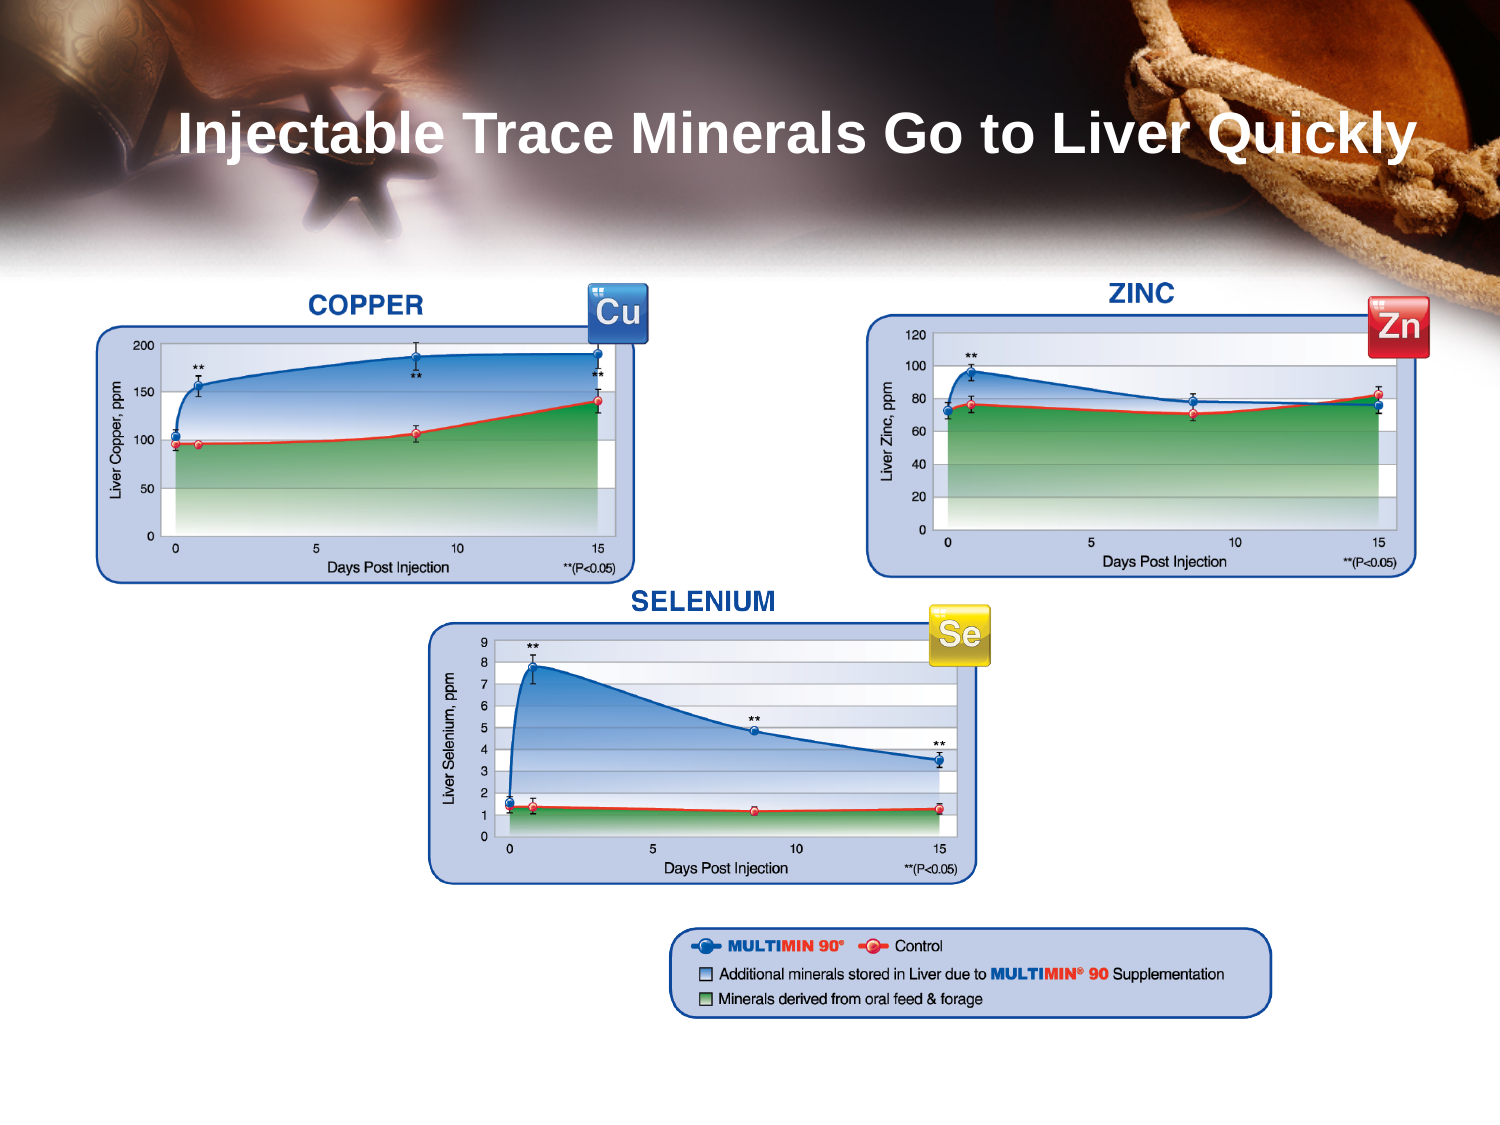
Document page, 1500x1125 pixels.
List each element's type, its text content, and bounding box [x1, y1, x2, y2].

text_box Injectable Trace Minerals Go to Liver Quickly [162, 87, 1457, 173]
picture [0, 0, 1500, 1125]
